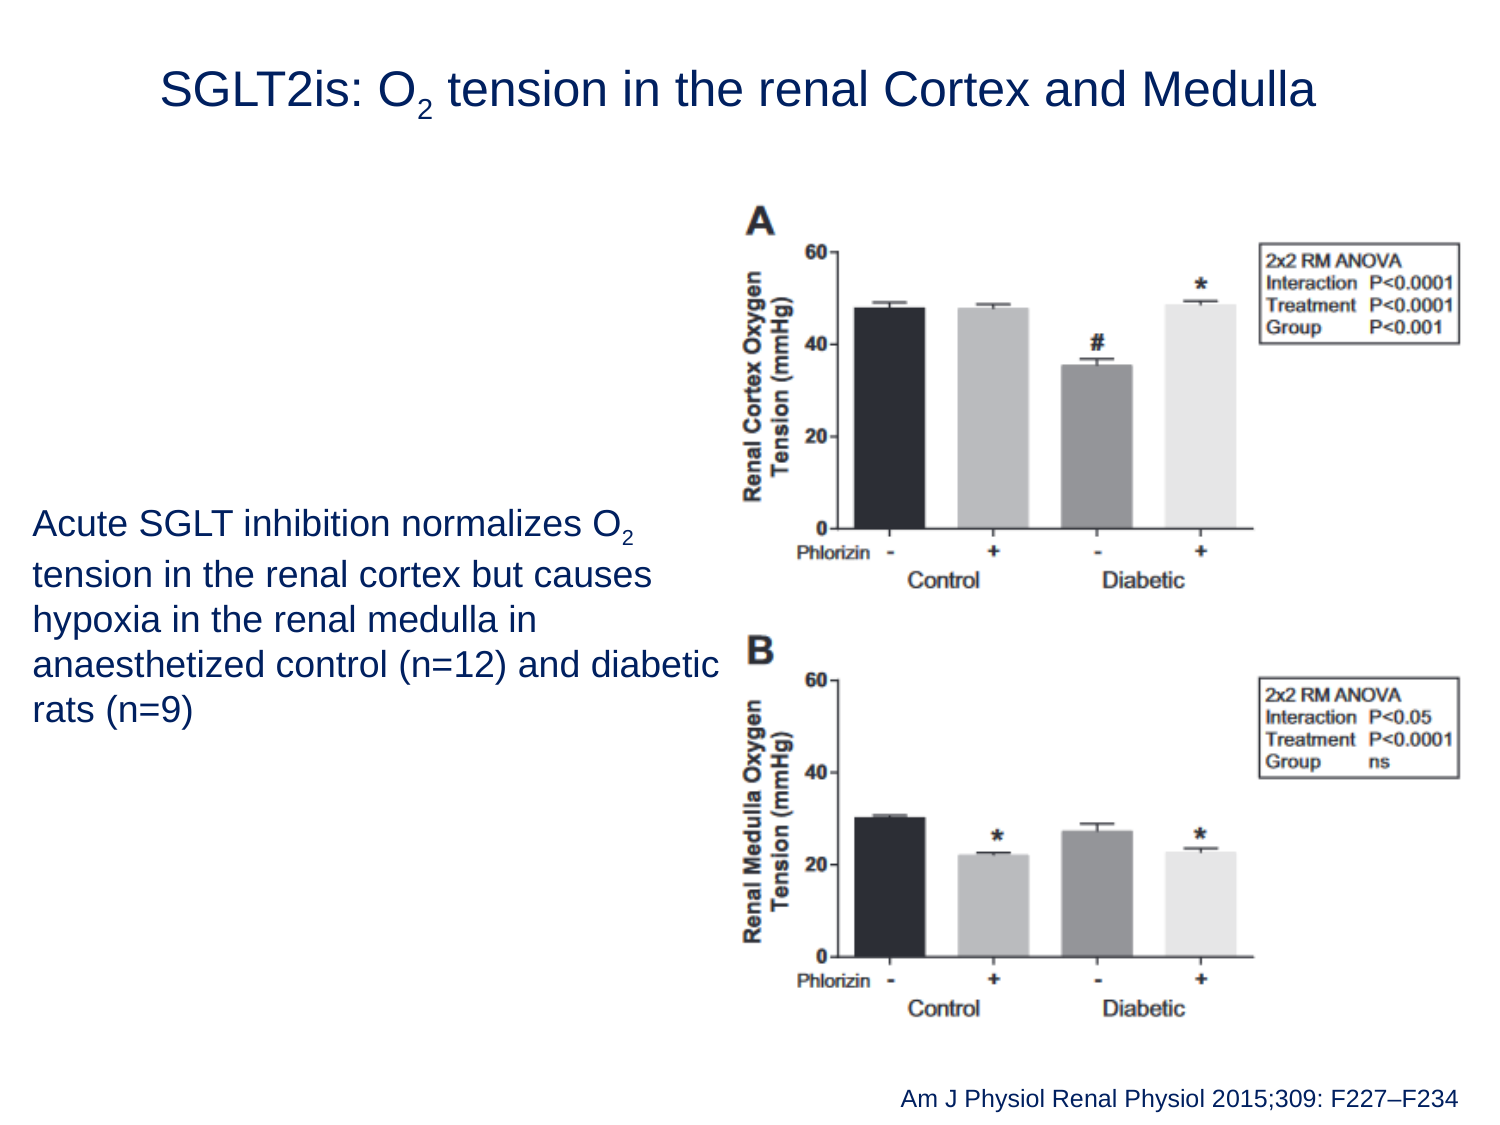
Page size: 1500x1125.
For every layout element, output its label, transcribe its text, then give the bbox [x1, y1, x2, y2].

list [717, 172, 1500, 1031]
text_box Acute SGLT inhibition normalizes O2 tension in the renal cortex but causes hypoxia in the renal medulla in anaesthetized control (n=12) and diabetic rats (n=9) [17, 491, 712, 738]
text_box Am J Physiol Renal Physiol 2015;309: F227–F234 [885, 1074, 1500, 1120]
title SGLT2is: O2 tension in the renal Cortex and Medulla [63, 0, 1414, 185]
